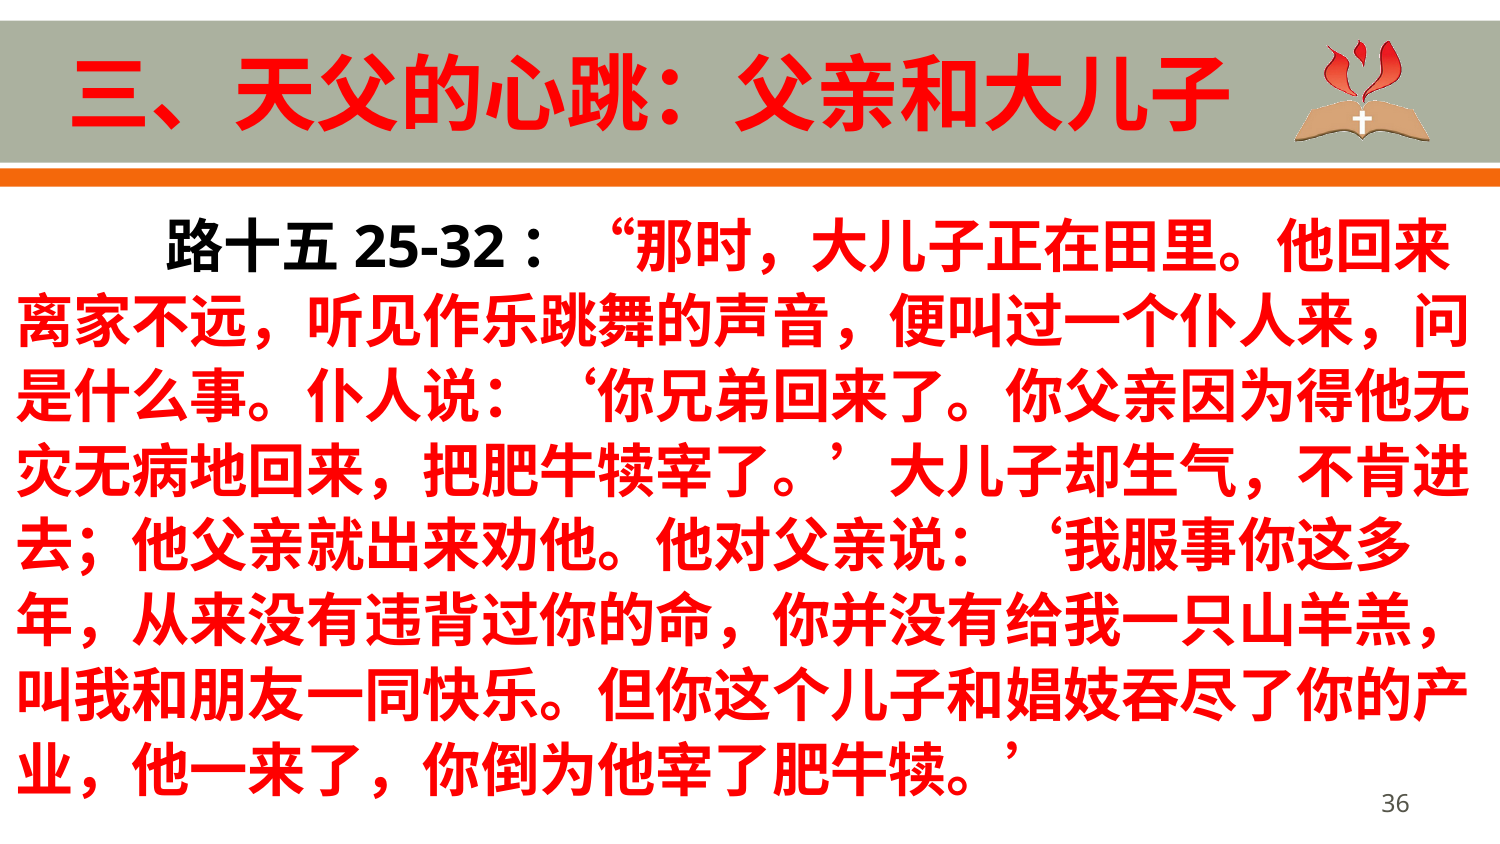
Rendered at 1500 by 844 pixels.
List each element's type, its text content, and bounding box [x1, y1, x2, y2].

picture [1300, 35, 1434, 144]
slide_number 36 [1074, 782, 1425, 827]
title 三、天父的心跳：父亲和大儿子 [0, 22, 1300, 160]
list 路十五25-32：“那时，大儿子正在田里。他回来离家不远，听见作乐跳舞的声音，便叫过一个仆人来，问是什么事。仆人说：‘你兄弟回来了。你父亲因为得他无灾无病地回来，把肥牛犊宰了。’大儿子却生气，不肯进去；他父亲就出来劝他。他对父亲说：‘我服事你这多年，从来没有违背过你的命，你并没有给我一只山羊羔，叫我和朋友一同快乐。但你这个儿子和娼妓吞尽了你的产业，他一来了，你倒为他宰了肥牛犊。’ [0, 196, 1498, 837]
